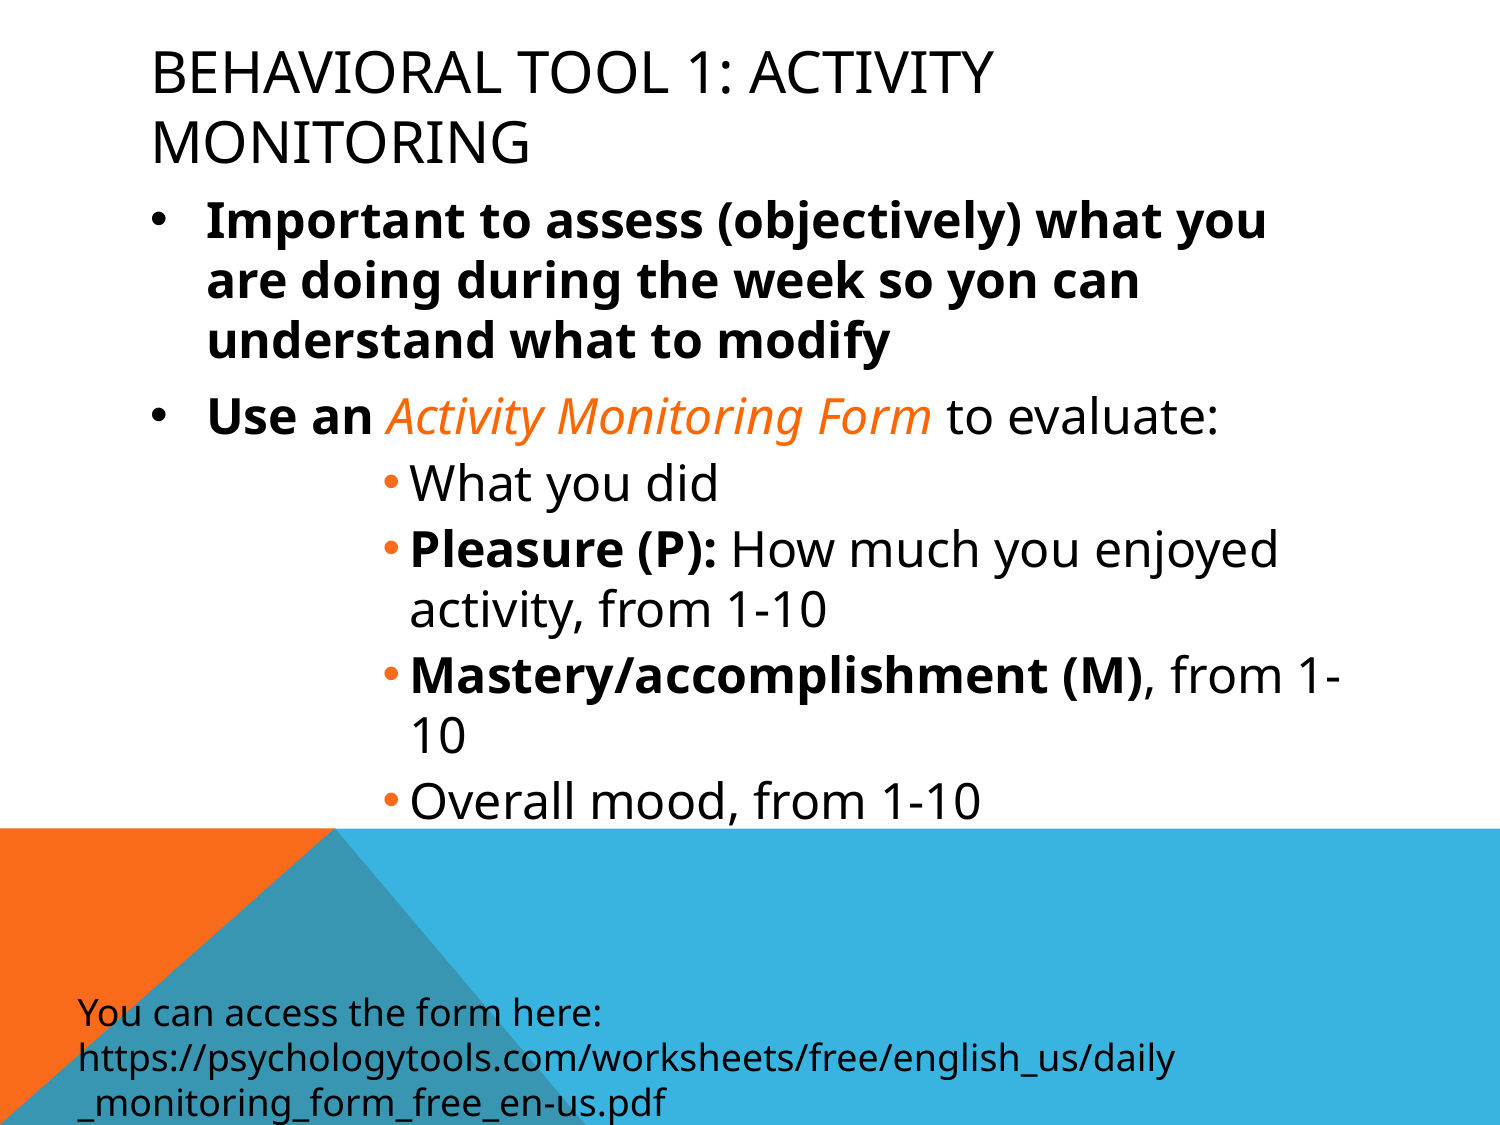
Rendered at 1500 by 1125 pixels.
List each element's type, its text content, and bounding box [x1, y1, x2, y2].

text_box You can access the form here: https://psychologytools.com/worksheets/free/english_us/daily_monitoring_form_free_en-us.pdf [62, 981, 1197, 1125]
list Important to assess (objectively) what you are doing during the week so yon can understand what to modify Use an Activity Monitoring Form to evaluate: What you did Pleasure (P): How much you enjoyed activity, from 1-10 Mastery/accomplishment (M), from 1-10 Overall mood, from 1-10 [135, 180, 1369, 768]
title Behavioral Tool 1: Activity monitoring [135, 60, 1369, 150]
